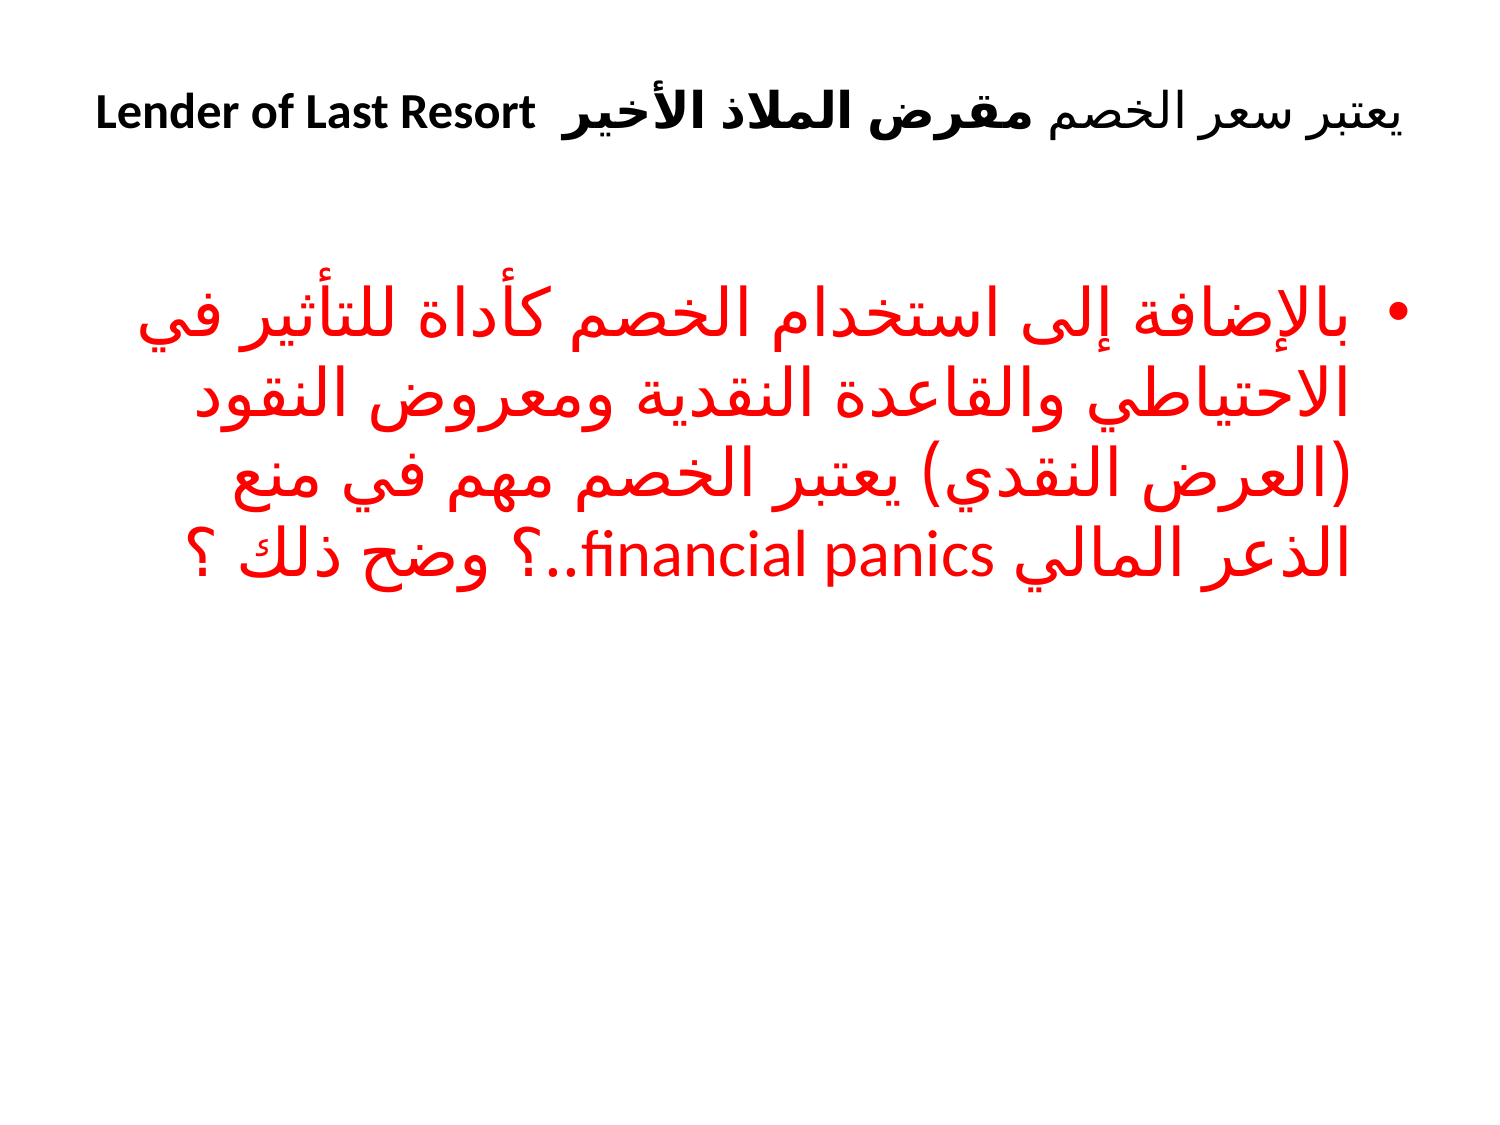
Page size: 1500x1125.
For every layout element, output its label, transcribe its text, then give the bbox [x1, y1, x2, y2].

title يعتبر سعر الخصم مقرض الملاذ الأخير Lender of Last Resort [75, 45, 1425, 233]
list بالإضافة إلى استخدام الخصم كأداة للتأثير في الاحتياطي والقاعدة النقدية ومعروض النقود (العرض النقدي) يعتبر الخصم مهم في منع الذعر المالي financial panics..؟ وضح ذلك ؟ [75, 262, 1425, 1005]
